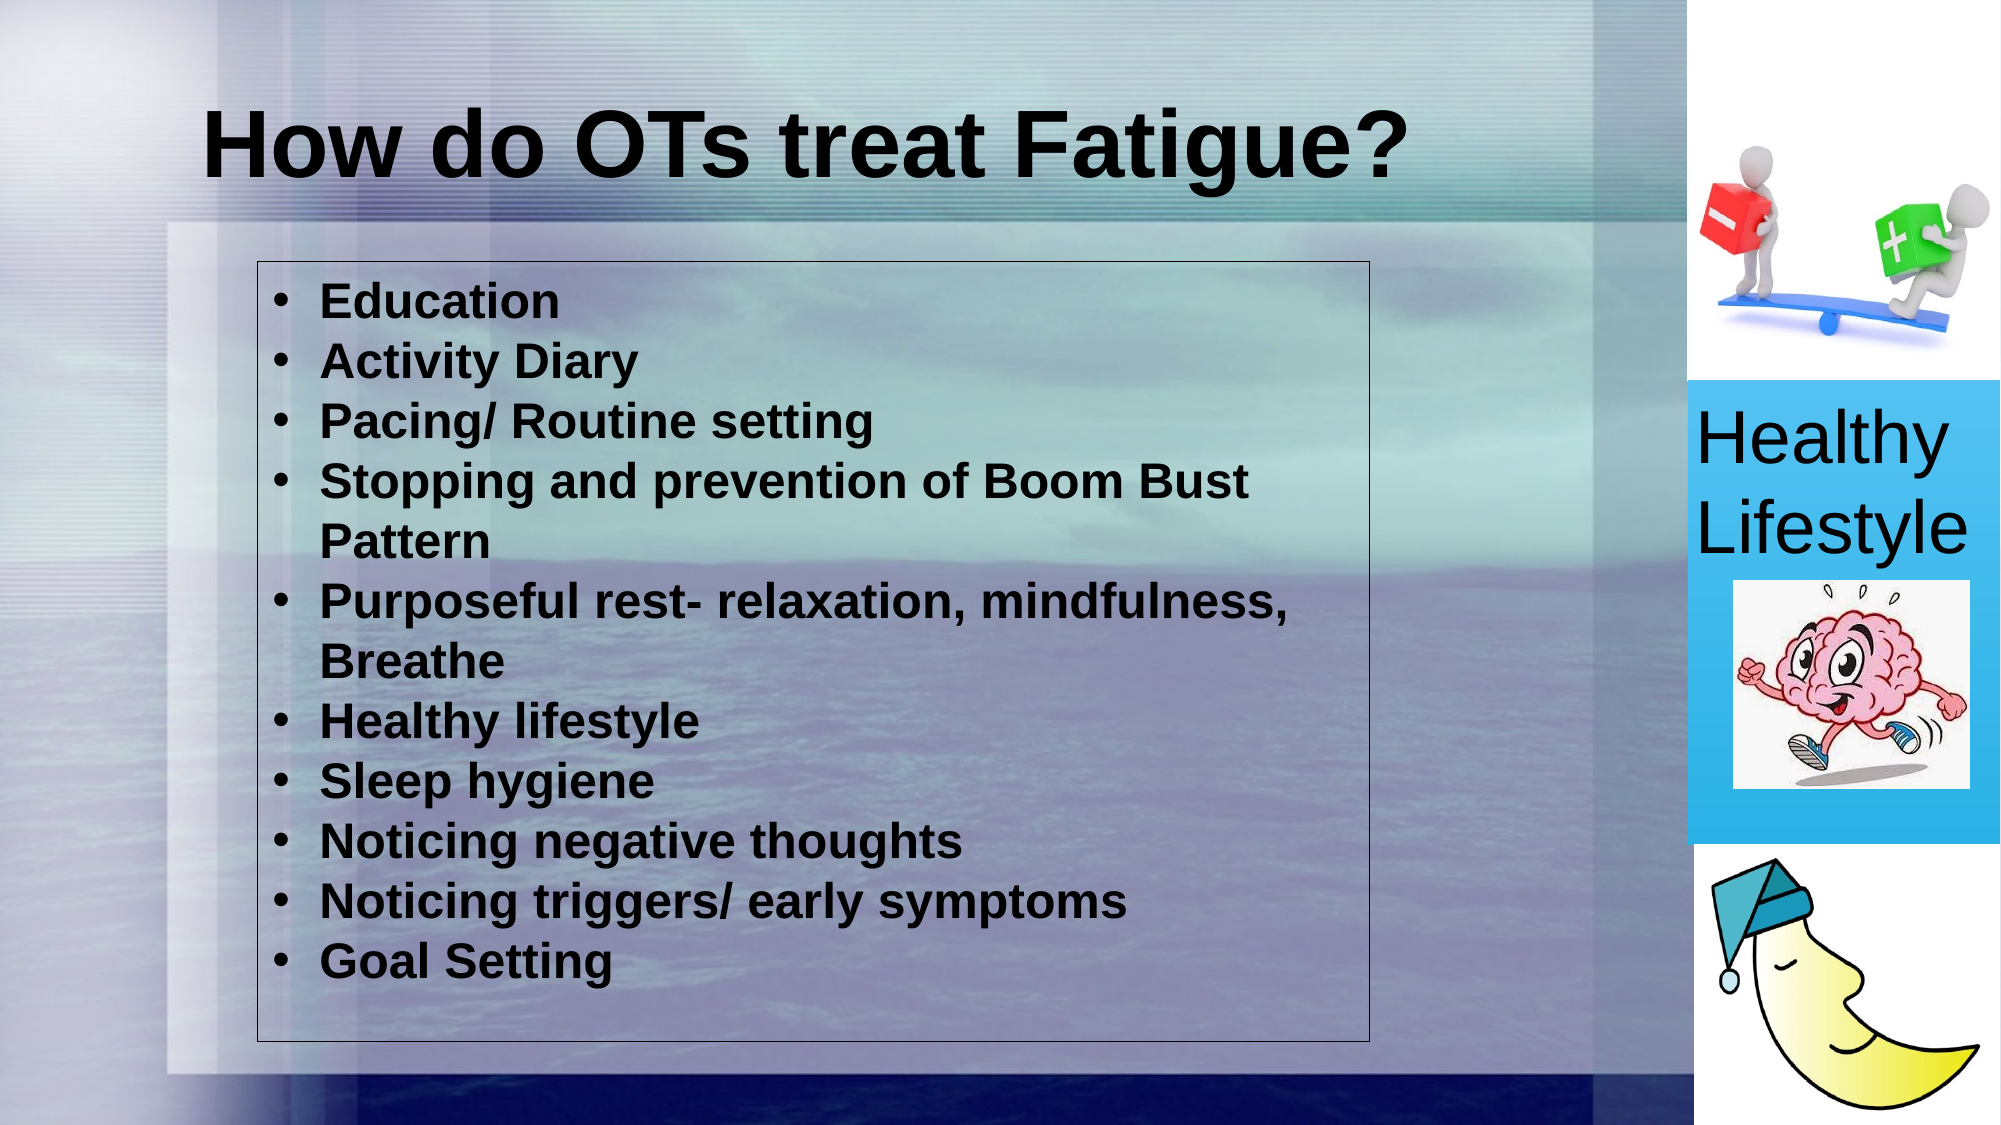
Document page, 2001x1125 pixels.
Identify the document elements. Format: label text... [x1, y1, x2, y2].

text_box Healthy Lifestyle [1687, 391, 2000, 845]
picture [0, 0, 2001, 1125]
title How do OTs treat Fatigue? [193, 45, 1681, 233]
text_box Education Activity Diary Pacing/ Routine setting Stopping and prevention of Boom Bust Pattern Purposeful rest- relaxation, mindfulness, Breathe Healthy lifestyle Sleep hygiene Noticing negative thoughts Noticing triggers/ early symptoms Goal Setting [257, 261, 1370, 1042]
